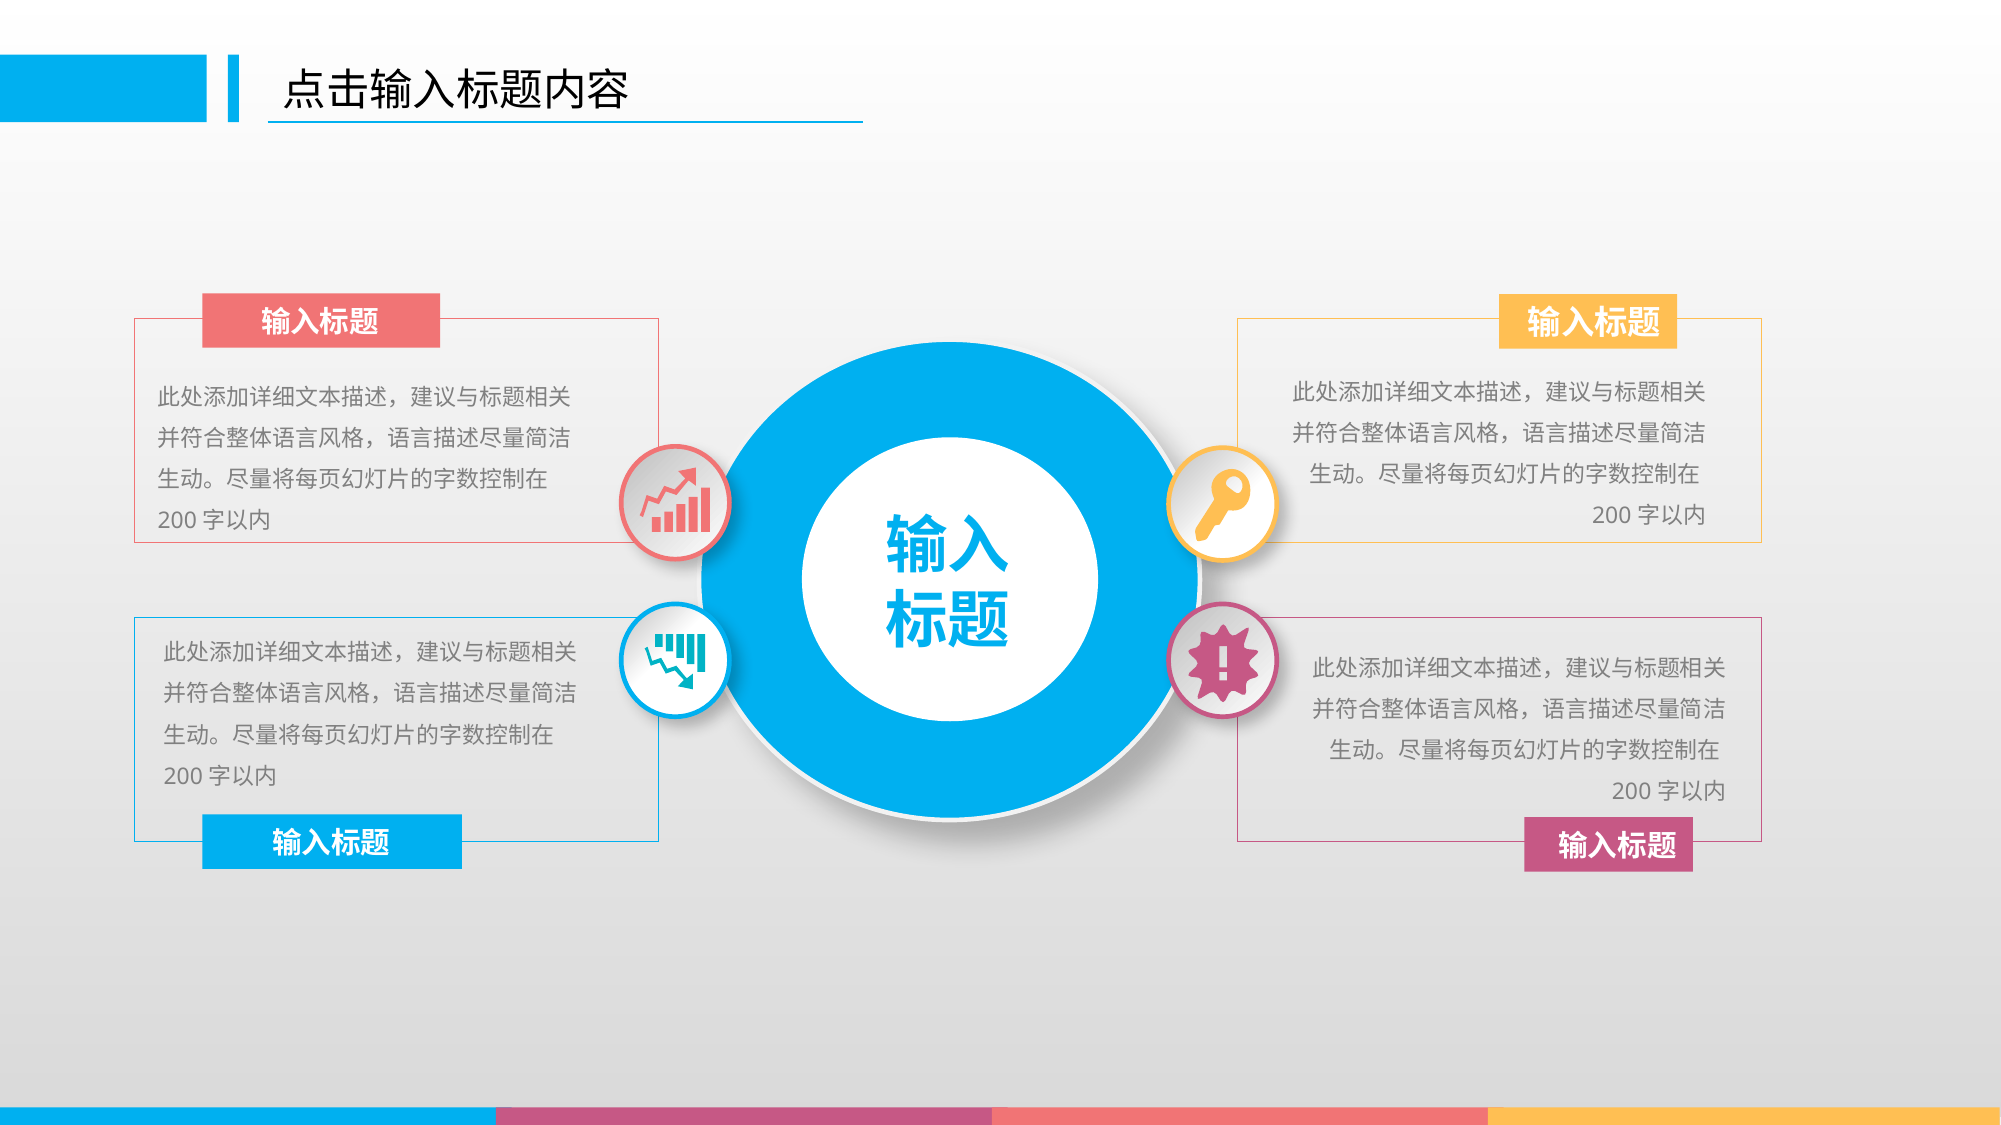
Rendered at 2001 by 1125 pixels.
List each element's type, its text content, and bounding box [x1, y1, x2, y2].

list 点击输入标题内容 [267, 54, 863, 123]
text_box [1237, 617, 1762, 842]
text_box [620, 446, 730, 560]
text_box 此处添加详细文本描述，建议与标题相关并符合整体语言风格，语言描述尽量简洁生动。尽量将每页幻灯片的字数控制在200字以内 [1295, 631, 1743, 813]
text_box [1168, 447, 1278, 561]
text_box 输入标题 [202, 293, 441, 348]
text_box [134, 617, 658, 842]
text_box 此处添加详细文本描述，建议与标题相关并符合整体语言风格，语言描述尽量简洁生动。尽量将每页幻灯片的字数控制在200字以内 [141, 360, 589, 542]
text_box [134, 317, 658, 543]
text_box 输入标题 [1499, 294, 1678, 349]
text_box 此处添加详细文本描述，建议与标题相关并符合整体语言风格，语言描述尽量简洁生动。尽量将每页幻灯片的字数控制在200字以内 [147, 615, 595, 797]
text_box 输入标题 [202, 814, 462, 869]
text_box 输入标题 [1524, 817, 1693, 872]
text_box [1168, 603, 1278, 717]
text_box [698, 339, 1201, 821]
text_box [620, 603, 730, 717]
text_box [1237, 317, 1762, 543]
text_box 此处添加详细文本描述，建议与标题相关并符合整体语言风格，语言描述尽量简洁生动。尽量将每页幻灯片的字数控制在200字以内 [1275, 355, 1723, 537]
